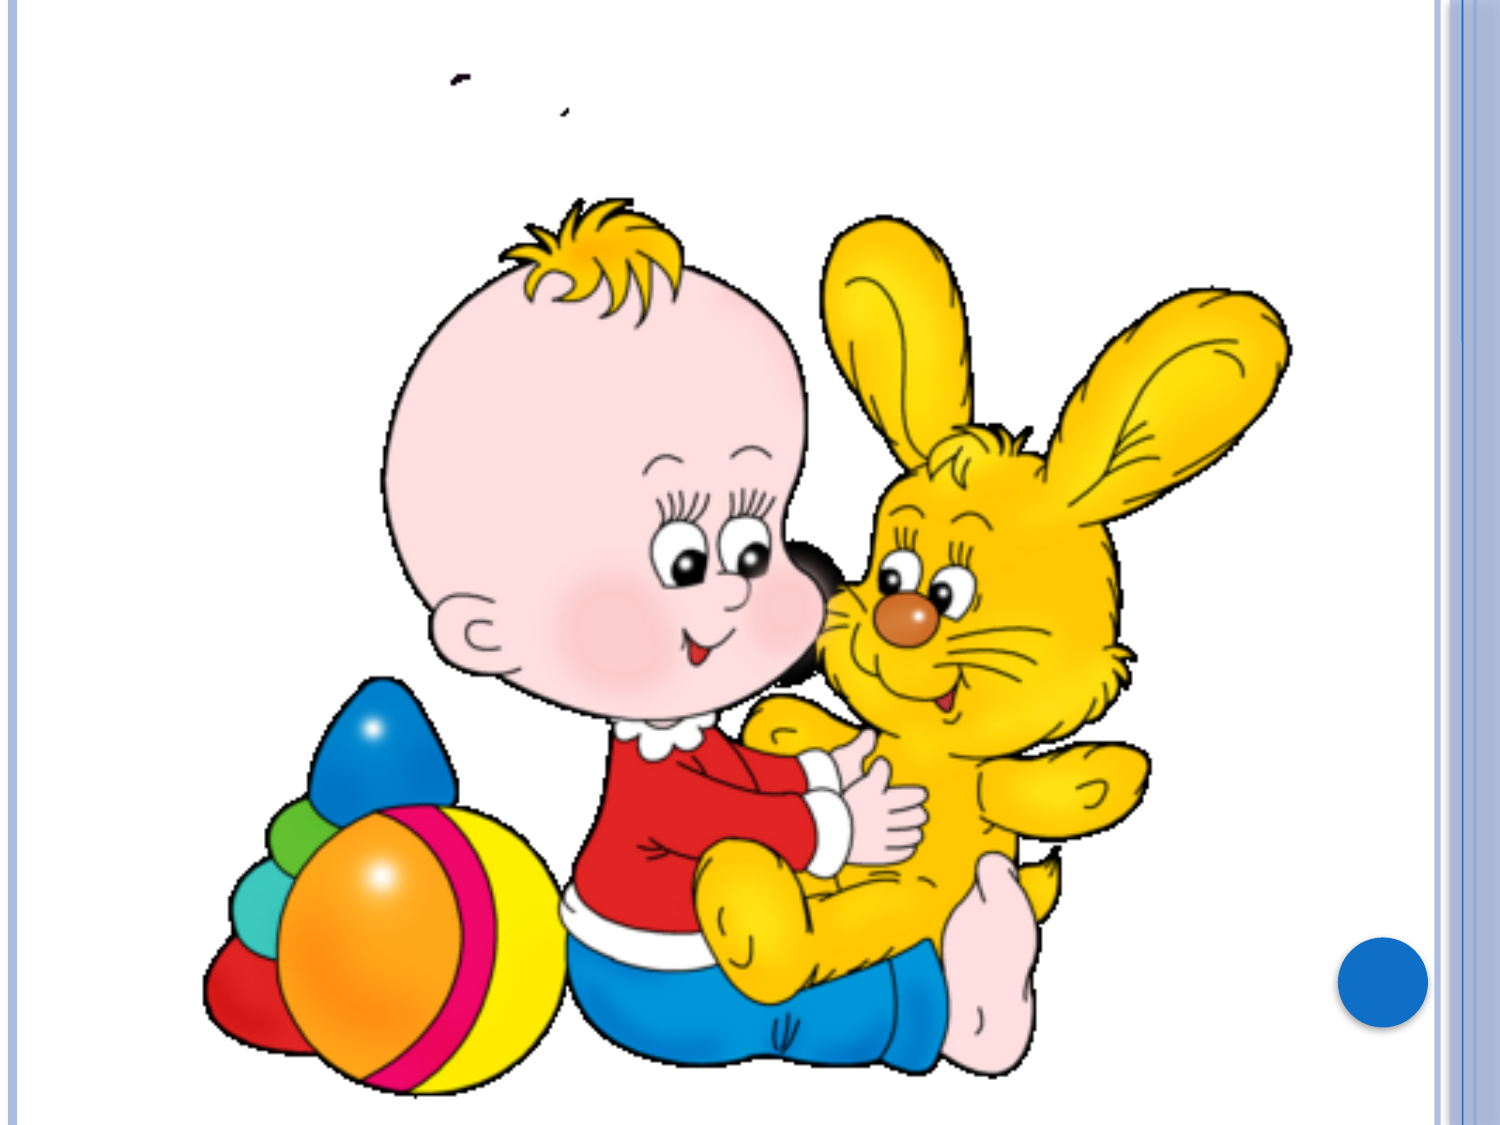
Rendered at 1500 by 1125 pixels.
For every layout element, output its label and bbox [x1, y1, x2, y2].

list [186, 0, 1313, 1125]
